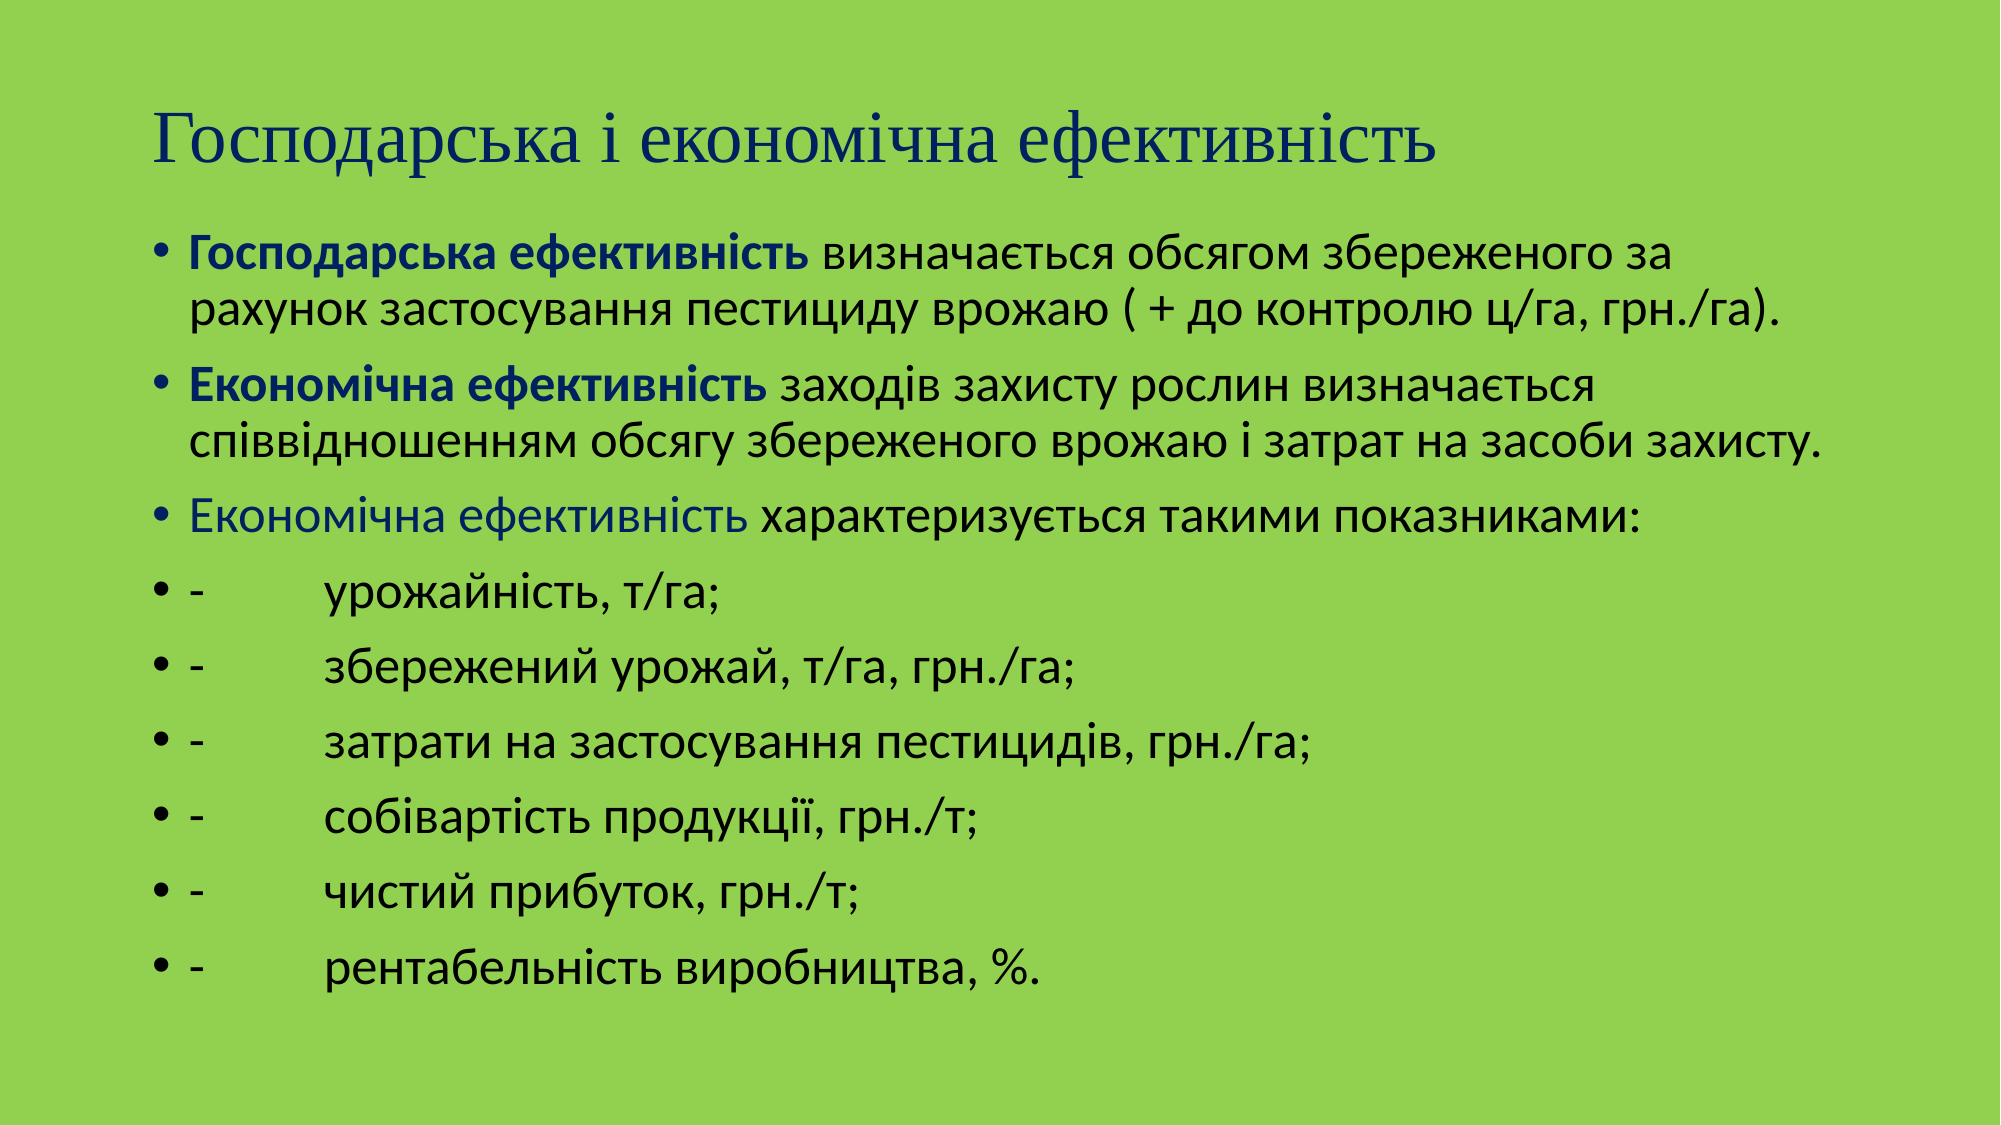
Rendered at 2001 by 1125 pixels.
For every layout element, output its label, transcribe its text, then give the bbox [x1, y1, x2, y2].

list Господарська ефективність визначається обсягом збереженого за рахунок застосування пестициду врожаю ( + до контролю ц/га, грн./га). Економічна ефективність заходів захисту рослин визначається співвідношенням обсягу збереженого врожаю і затрат на засоби захисту. Економічна ефективність характеризується такими показниками: - урожайність, т/га; - збережений урожай, т/га, грн./га; - затрати на застосування пестицидів, грн./га; - собівартість продукції, грн./т; - чистий прибуток, грн./т; - рентабельність виробництва, %. [137, 216, 1863, 1014]
title Господарська і економічна ефективність [137, 59, 1863, 216]
